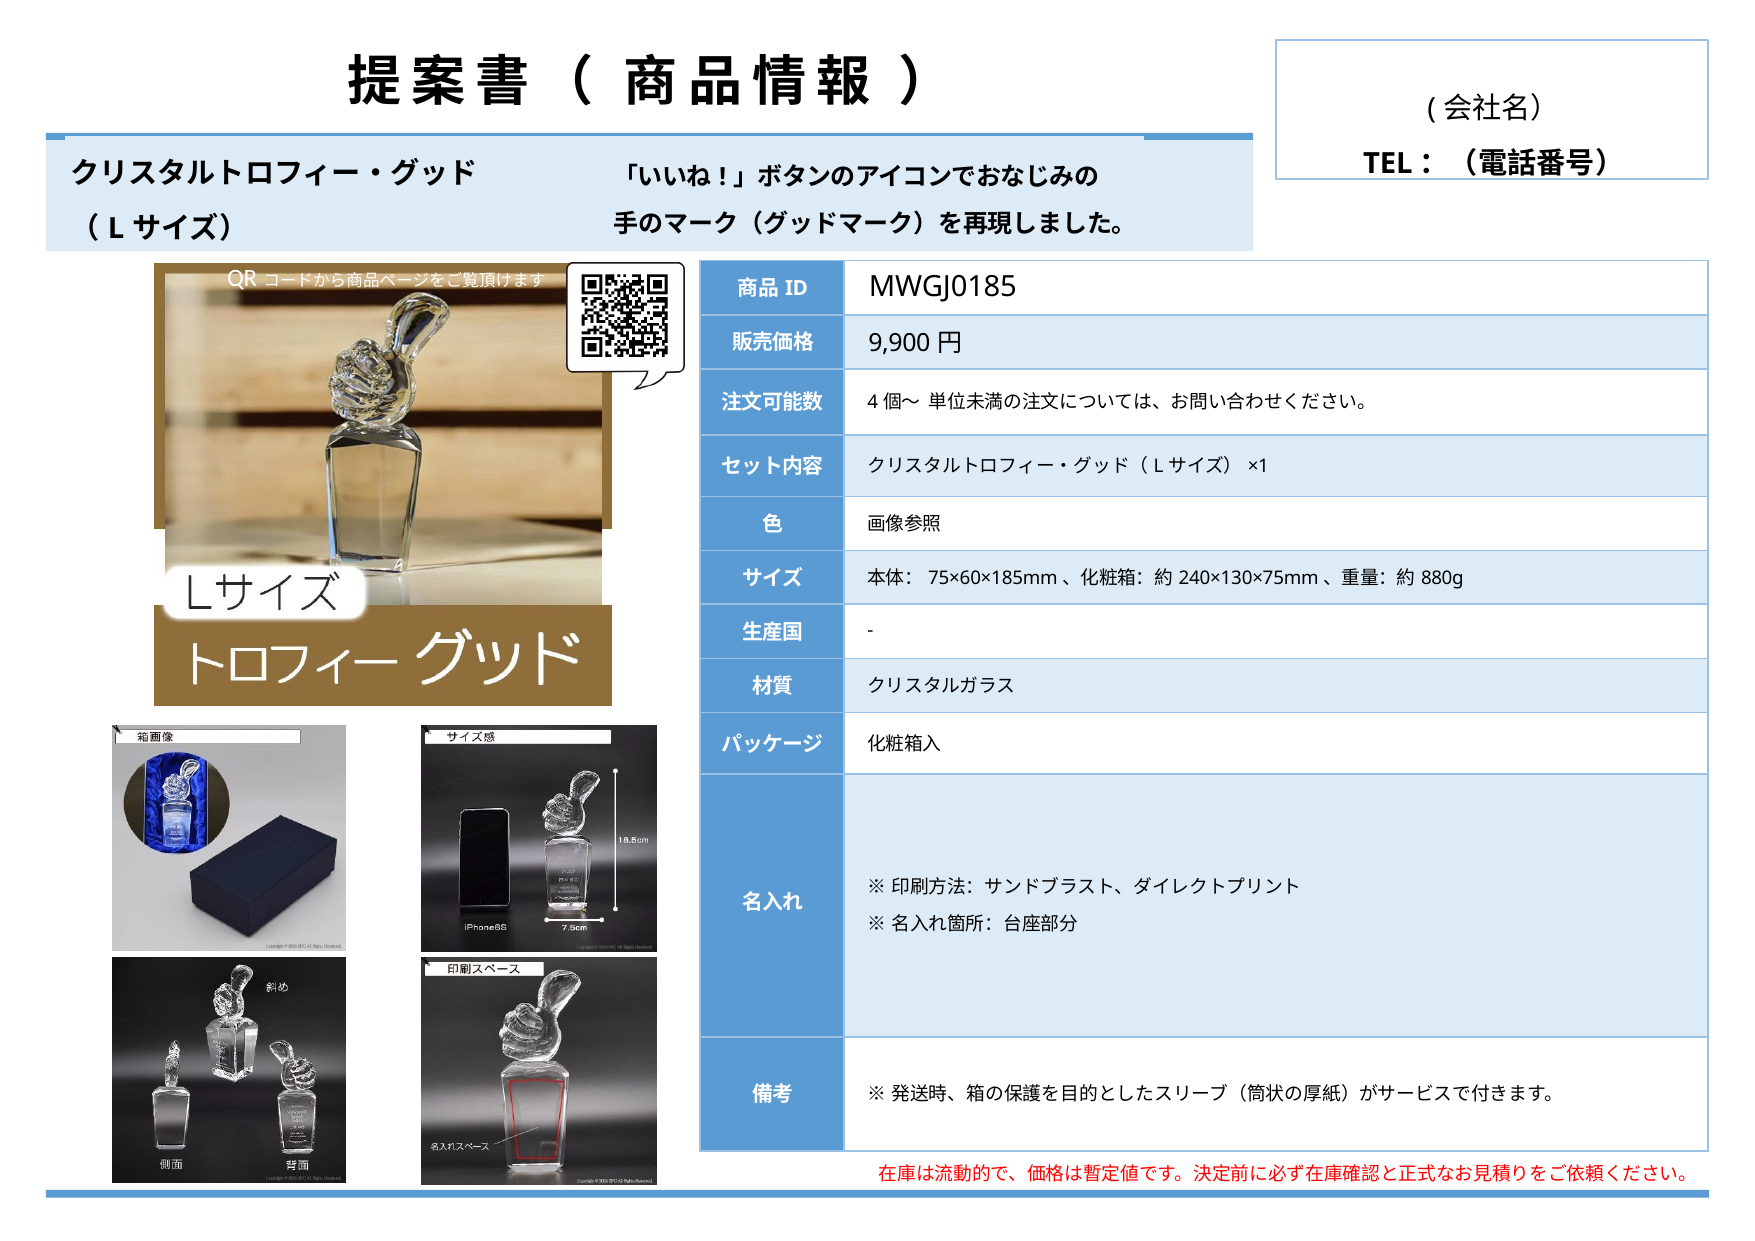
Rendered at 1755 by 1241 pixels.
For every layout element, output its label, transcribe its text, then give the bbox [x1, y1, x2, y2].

table_cell 生産国 [701, 605, 843, 658]
table_cell 4個～ 単位未満の注文については、お問い合わせください。 [845, 370, 1707, 434]
title 提案書（ 商品情報 ） [345, 44, 953, 136]
text_box (会社名） TEL：（電話番号） [1276, 39, 1708, 180]
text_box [112, 725, 657, 1185]
picture [153, 234, 710, 706]
table_cell 本体：75×60×185mm、化粧箱：約240×130×75mm、重量：約880g [845, 551, 1707, 603]
table_cell 画像参照 [845, 497, 1707, 550]
table_cell サイズ [701, 551, 843, 603]
table_cell 注文可能数 [701, 370, 843, 434]
table_header 「いいね!」ボタンのアイコンでおなじみの 手のマーク（グッドマーク）を再現しました。 [547, 136, 1144, 251]
table_header クリスタルトロフィー・グッド （Lサイズ） [65, 136, 547, 251]
table_cell 9,900円 [845, 316, 1707, 368]
table_cell 販売価格 [715, 316, 843, 368]
table_cell 色 [701, 497, 843, 550]
table_cell ※印刷方法：サンドブラスト、ダイレクトプリント ※名入れ箇所：台座部分 [845, 775, 1707, 1036]
table_cell クリスタルトロフィー・グッド（Lサイズ）×1 [845, 436, 1707, 496]
table_cell パッケージ [701, 713, 843, 773]
table_cell クリスタルガラス [845, 659, 1707, 712]
table_cell 在庫は流動的で、価格は暫定値です。決定前に必ず在庫確認と正式なお見積りをご依頼ください。 [700, 1152, 1708, 1192]
table_cell ※発送時、箱の保護を目的としたスリーブ（筒状の厚紙）がサービスで付きます。 [845, 1038, 1707, 1150]
table_cell - [845, 605, 1707, 658]
table_cell 名入れ [701, 775, 843, 1036]
table_header 商品ID [715, 261, 843, 314]
table_cell セット内容 [701, 436, 843, 496]
table_cell 材質 [701, 659, 843, 712]
table_header MWGJ0185 [845, 261, 1707, 314]
table_cell 備考 [701, 1038, 843, 1150]
table_cell 化粧箱入 [845, 713, 1707, 773]
